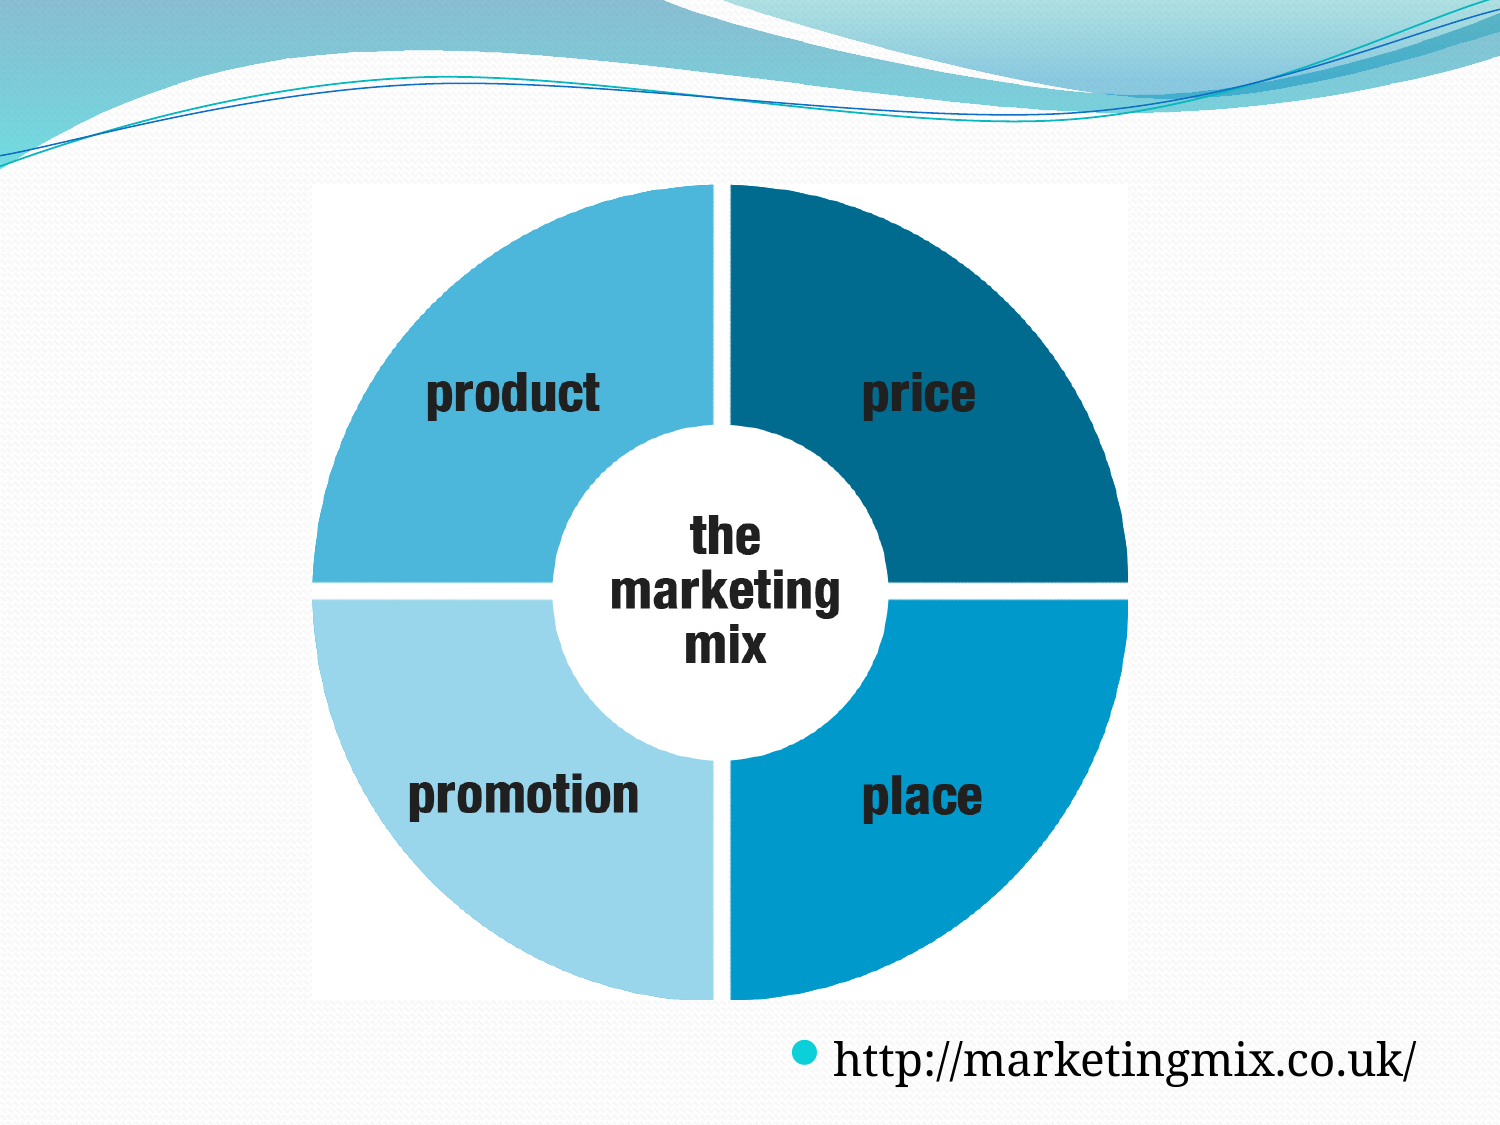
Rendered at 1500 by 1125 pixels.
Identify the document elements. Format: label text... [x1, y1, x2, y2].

picture [865, 785, 887, 823]
picture [953, 382, 974, 411]
picture [913, 373, 921, 378]
picture [934, 785, 956, 814]
picture [893, 382, 908, 410]
picture [907, 785, 928, 814]
list http://marketingmix.co.uk/ [773, 1023, 1437, 1097]
picture [926, 382, 948, 411]
picture [767, 617, 1129, 1000]
picture [742, 184, 1129, 569]
picture [913, 383, 921, 410]
picture [865, 382, 887, 420]
picture [959, 785, 981, 814]
picture [312, 184, 1129, 1000]
picture [893, 776, 900, 813]
